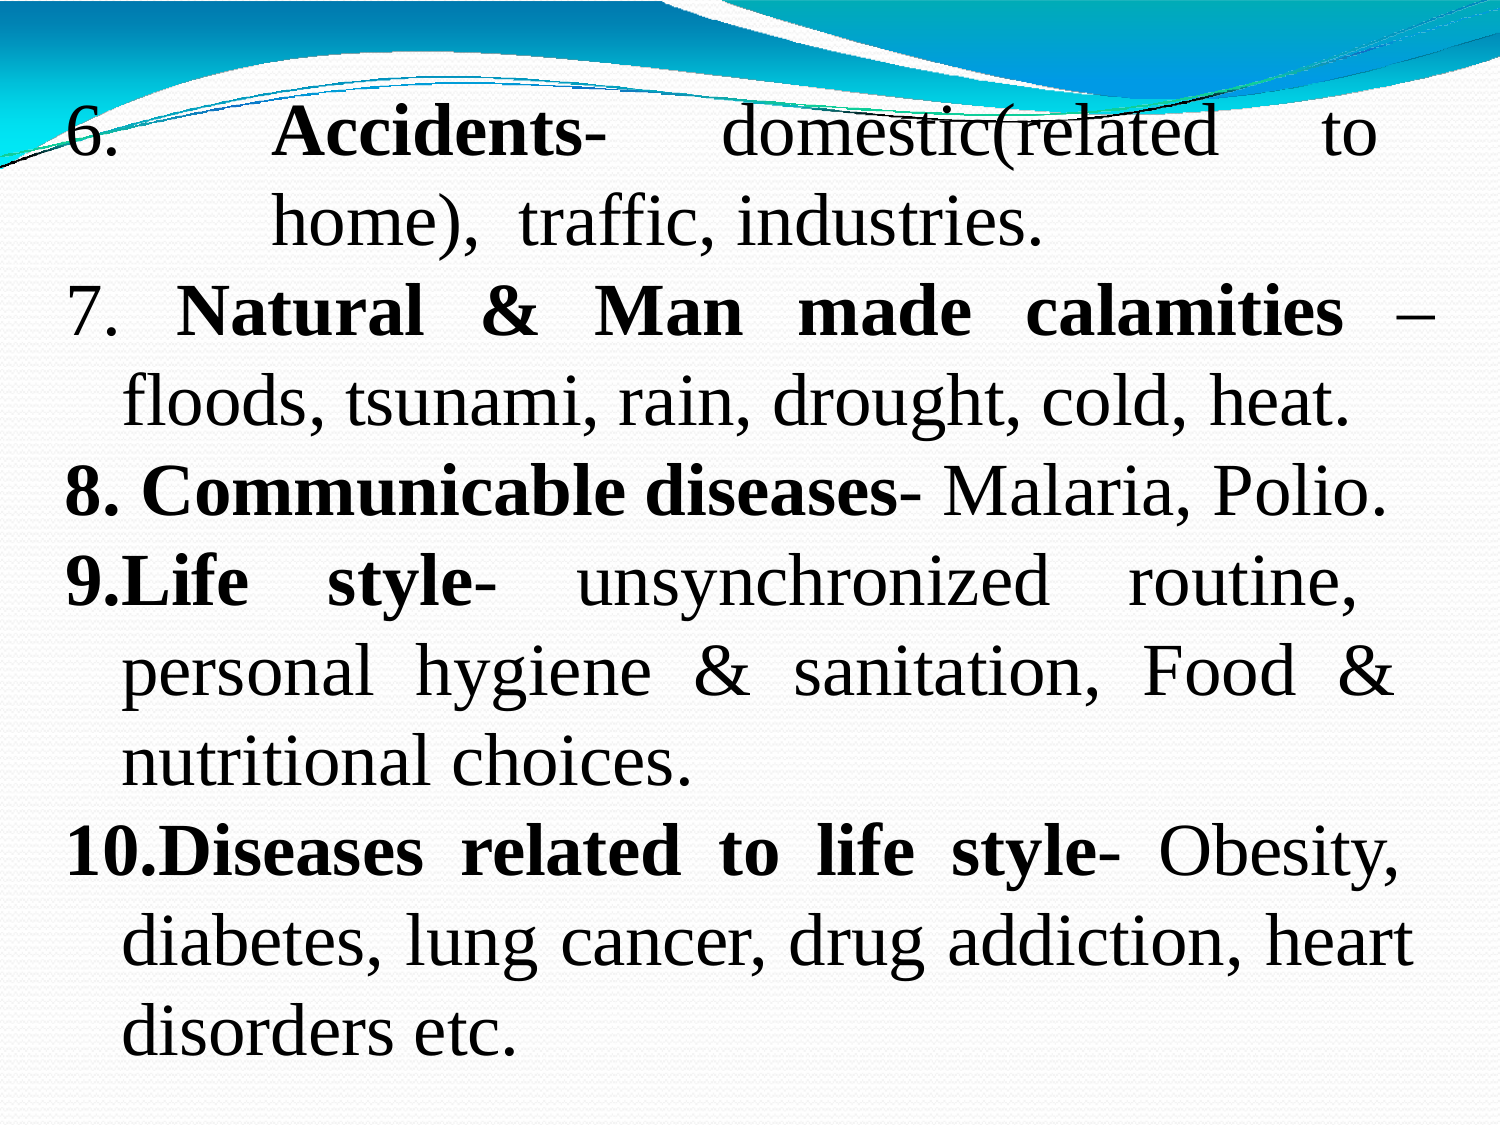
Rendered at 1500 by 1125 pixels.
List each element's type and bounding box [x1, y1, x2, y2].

text_box [0, 0, 1500, 1125]
